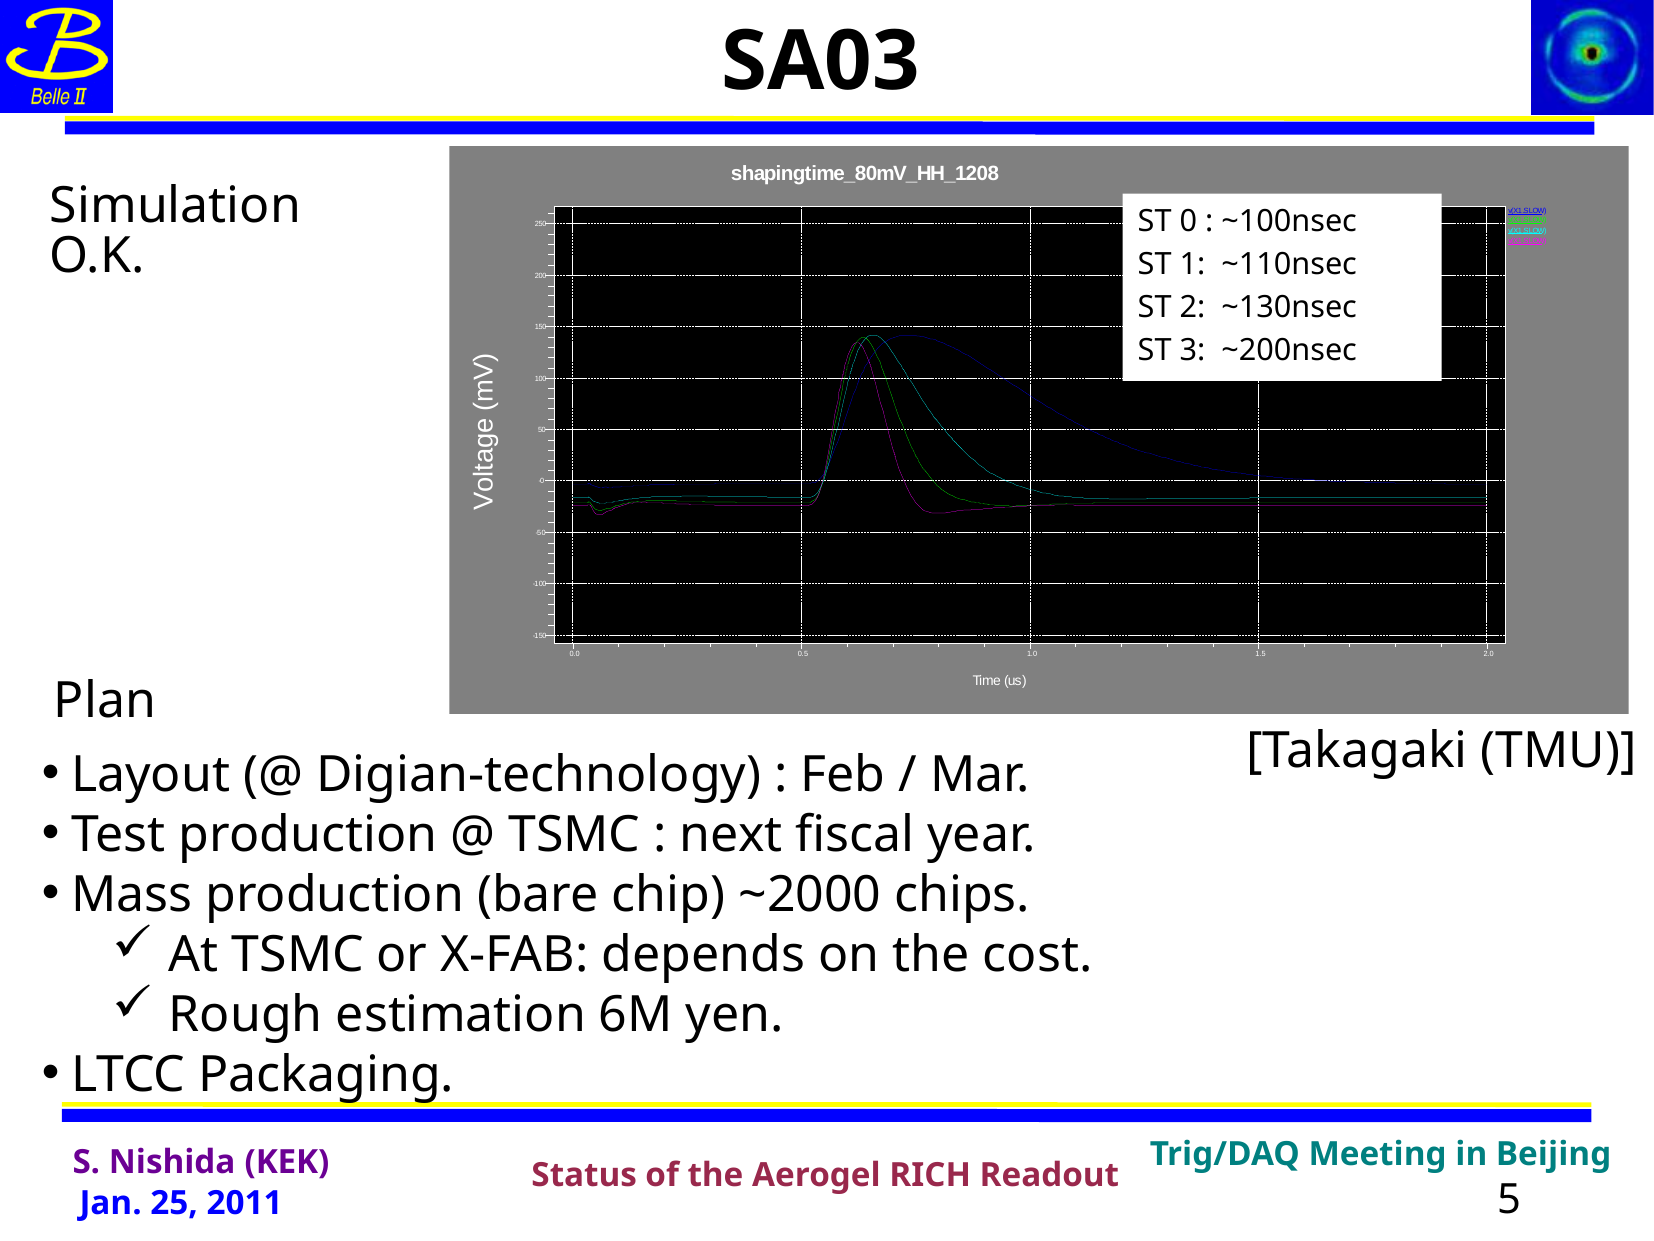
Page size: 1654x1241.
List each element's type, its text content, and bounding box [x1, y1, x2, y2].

title SA03 [123, 0, 1519, 129]
text_box [Takagaki (TMU)] [1246, 726, 1637, 778]
picture [1531, 0, 1654, 115]
picture [0, 0, 113, 113]
picture [449, 146, 1630, 714]
text_box Layout (@ Digian-technology) : Feb / Mar. Test production @ TSMC : next fiscal year. Mass production (bare chip) ~2000 chips. At TSMC or X-FAB: depends on the cost. Rough estimation 6M yen. LTCC Packaging. [41, 741, 1499, 1102]
text_box Plan [53, 677, 157, 729]
text_box Simulation O.K. [49, 181, 302, 284]
